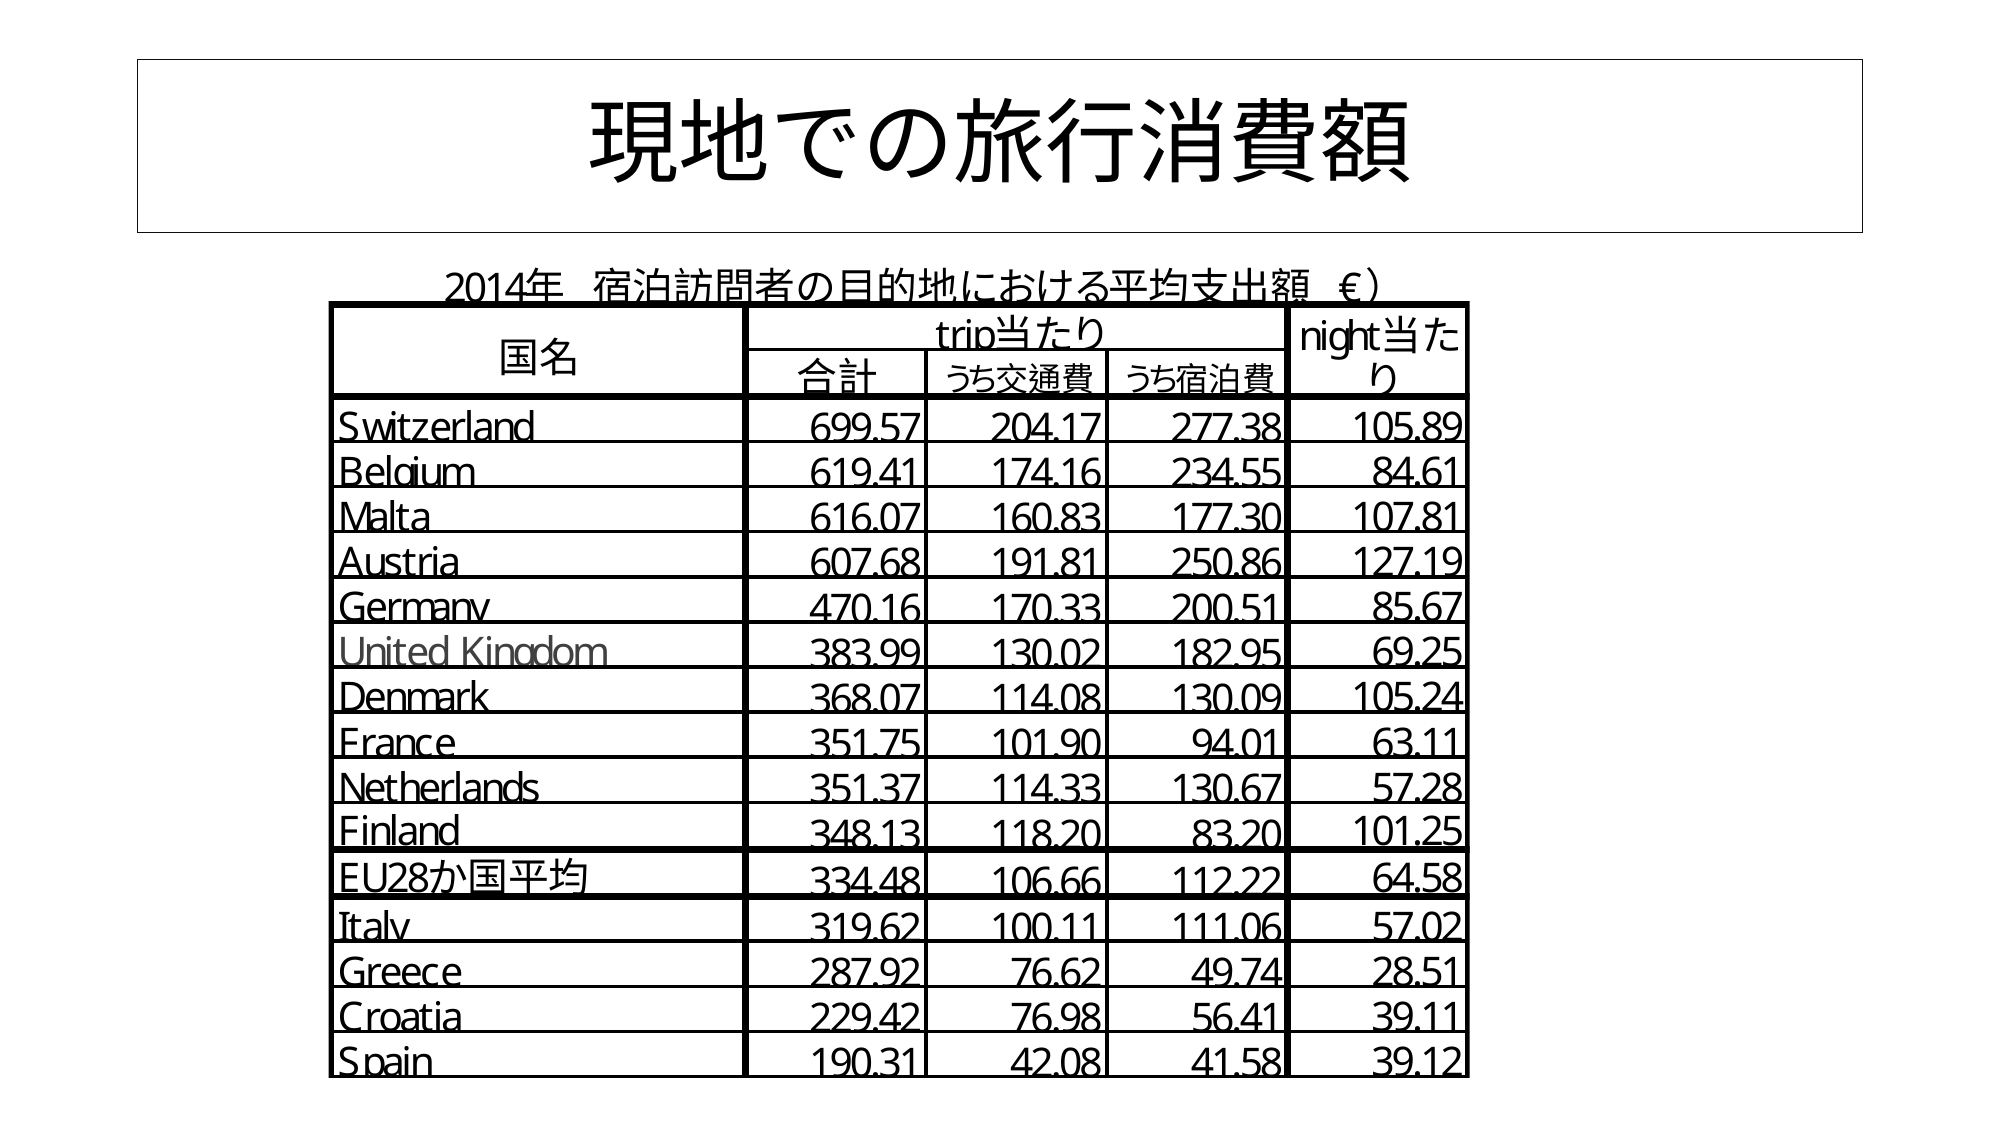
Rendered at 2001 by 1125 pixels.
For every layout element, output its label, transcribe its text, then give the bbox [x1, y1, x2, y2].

title 現地での旅行消費額 [137, 59, 1863, 233]
picture [328, 255, 1470, 1079]
